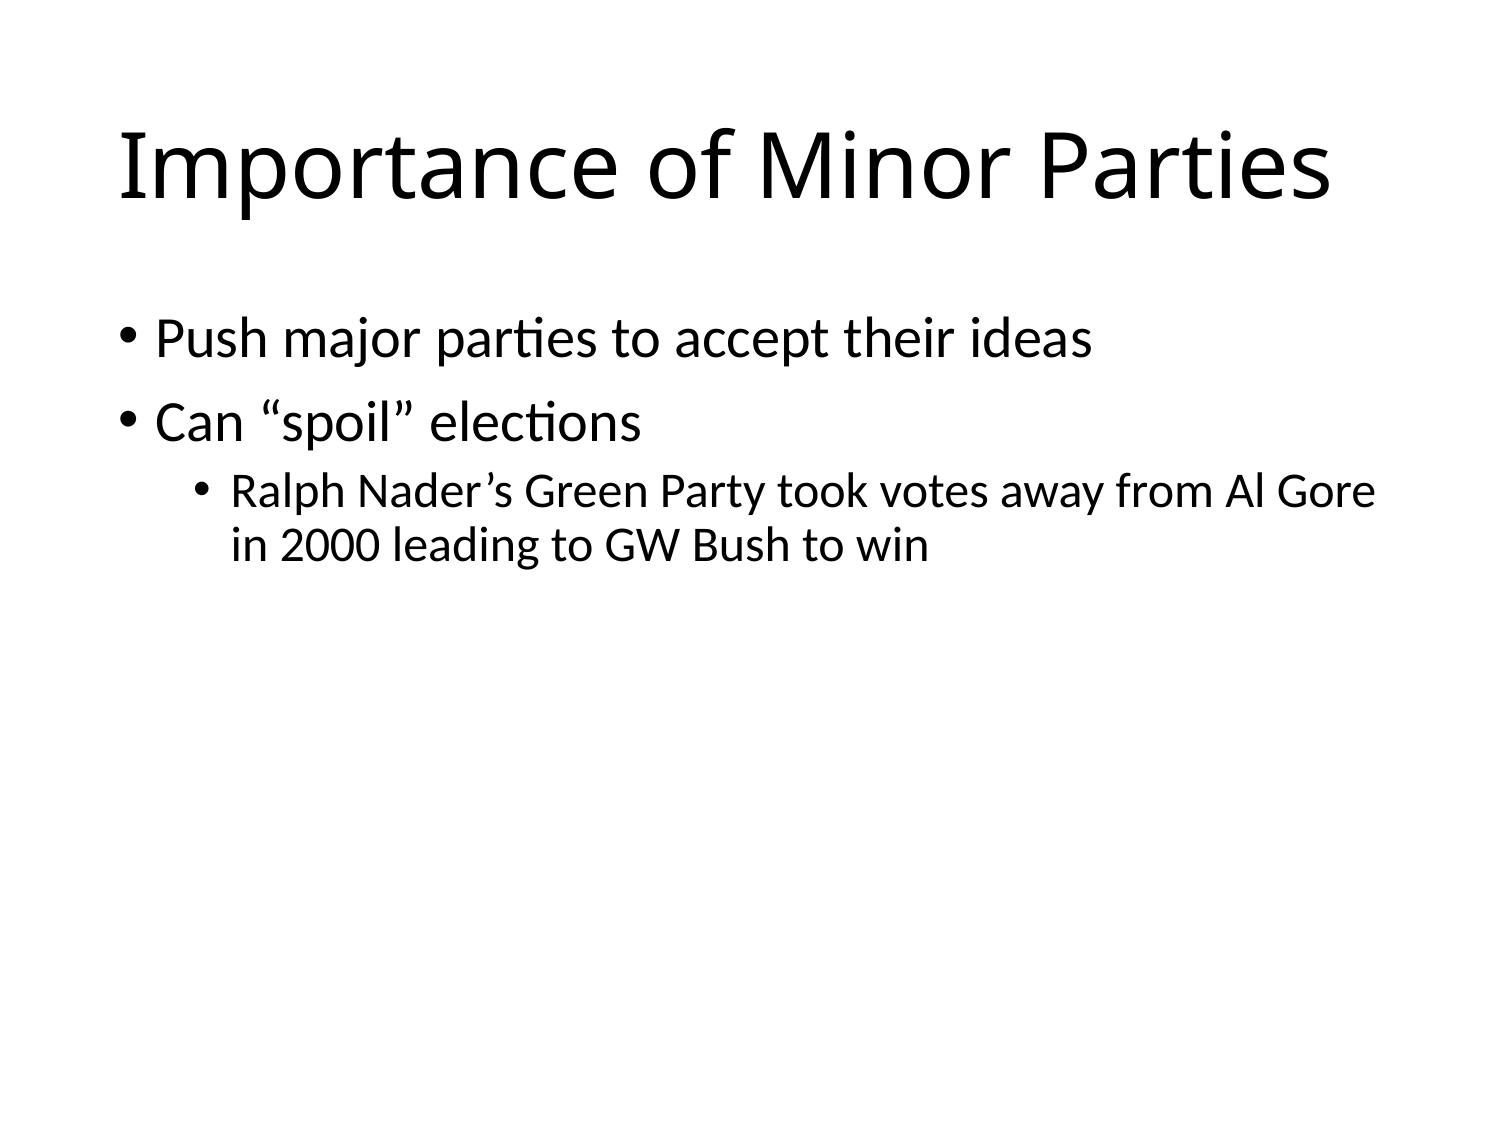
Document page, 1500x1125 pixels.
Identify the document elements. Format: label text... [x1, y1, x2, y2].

list Push major parties to accept their ideas Can “spoil” elections Ralph Nader’s Green Party took votes away from Al Gore in 2000 leading to GW Bush to win [103, 299, 1397, 1014]
title Importance of Minor Parties [103, 59, 1397, 278]
